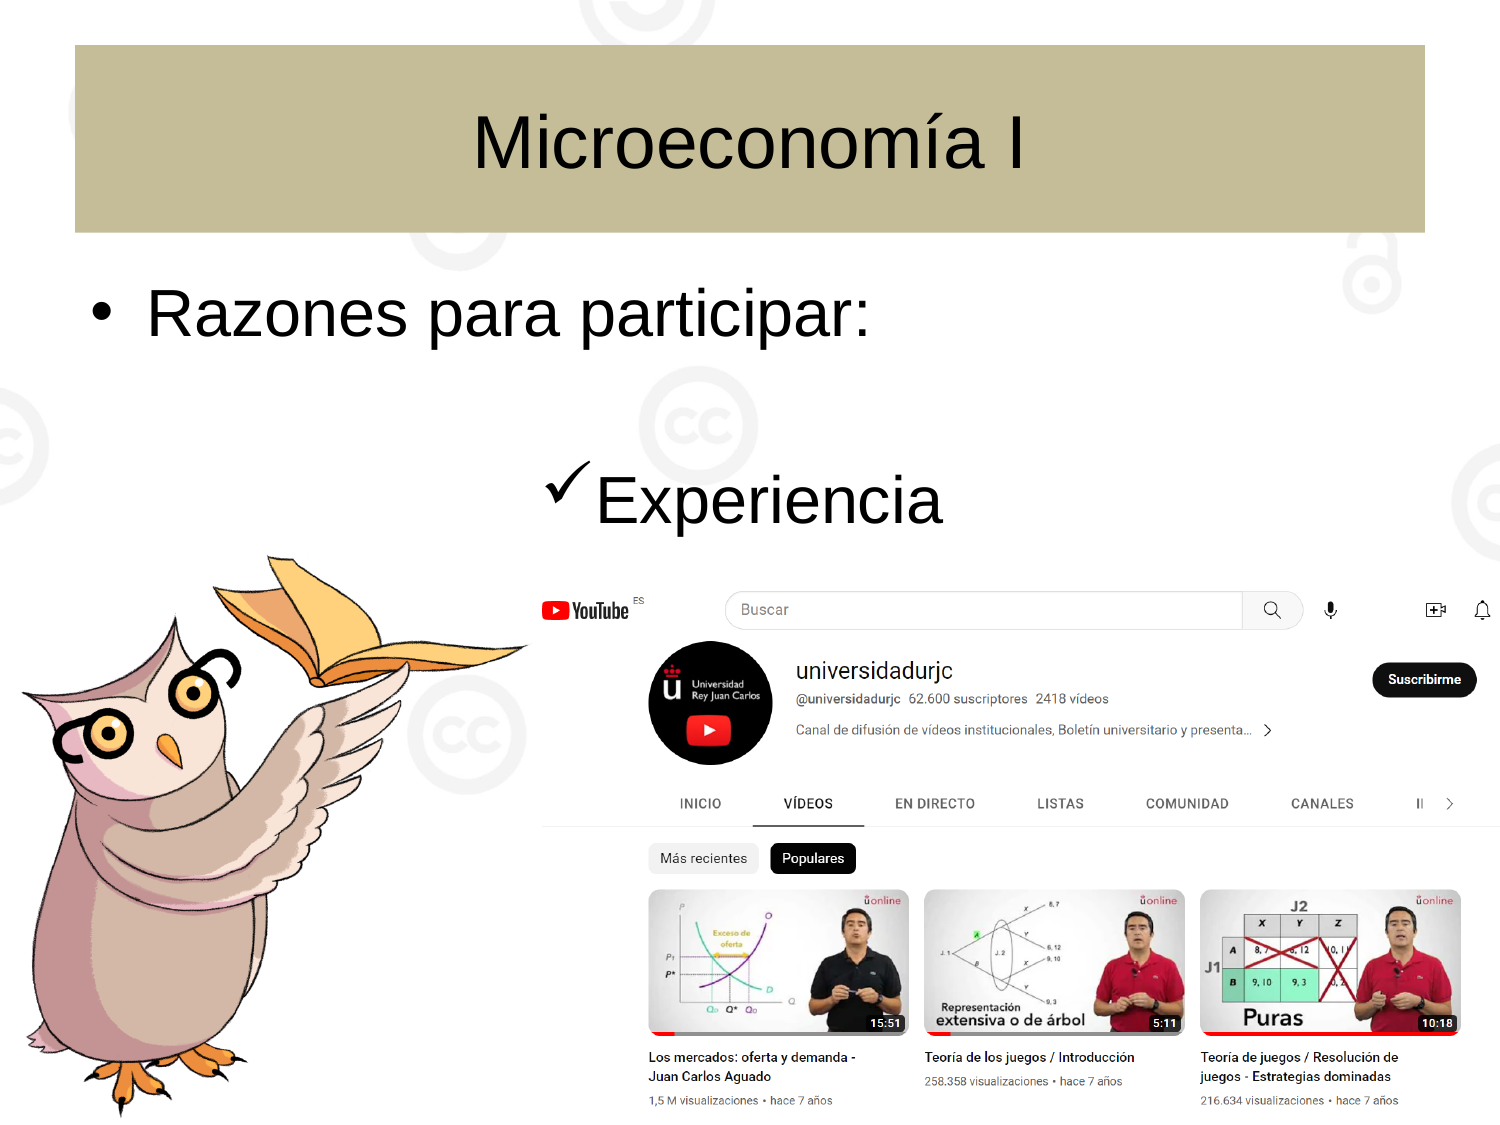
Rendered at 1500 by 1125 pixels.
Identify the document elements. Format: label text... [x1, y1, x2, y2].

picture [0, 0, 1500, 1125]
title Microeconomía I [75, 45, 1425, 233]
list Razones para participar: Experiencia [75, 262, 1425, 740]
